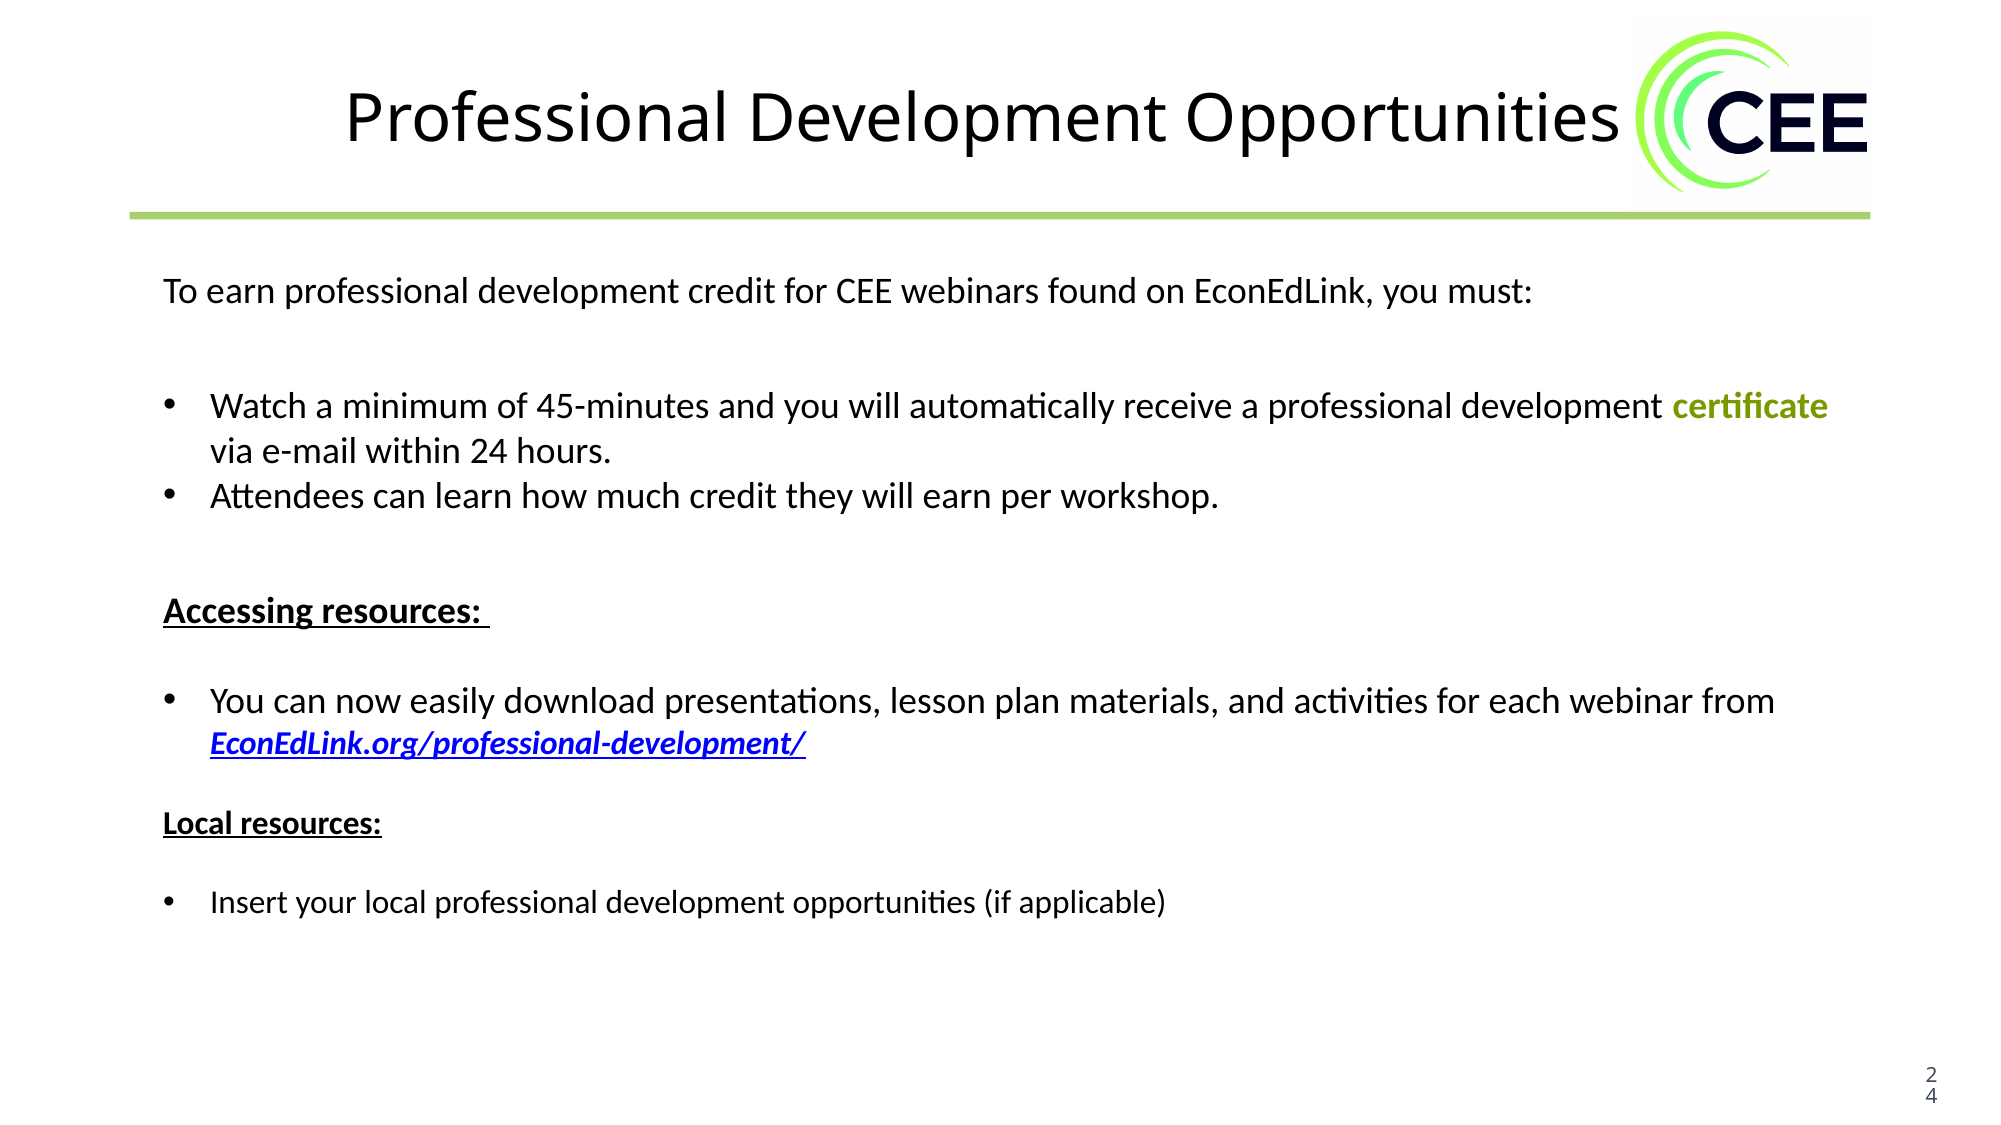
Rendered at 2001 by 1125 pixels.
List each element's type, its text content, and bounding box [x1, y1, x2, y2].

text_box To earn professional development credit for CEE webinars found on EconEdLink, you must: Watch a minimum of 45-minutes and you will automatically receive a professional development certificate via e-mail within 24 hours. Attendees can learn how much credit they will earn per workshop. Accessing resources: You can now easily download presentations, lesson plan materials, and activities for each webinar from EconEdLink.org/professional-development/ Local resources: Insert your local professional development opportunities (if applicable) [155, 258, 1866, 963]
text_box Professional Development Opportunities [128, 76, 1839, 164]
slide_number 24 [1917, 1055, 1948, 1097]
picture [1630, 11, 1872, 212]
